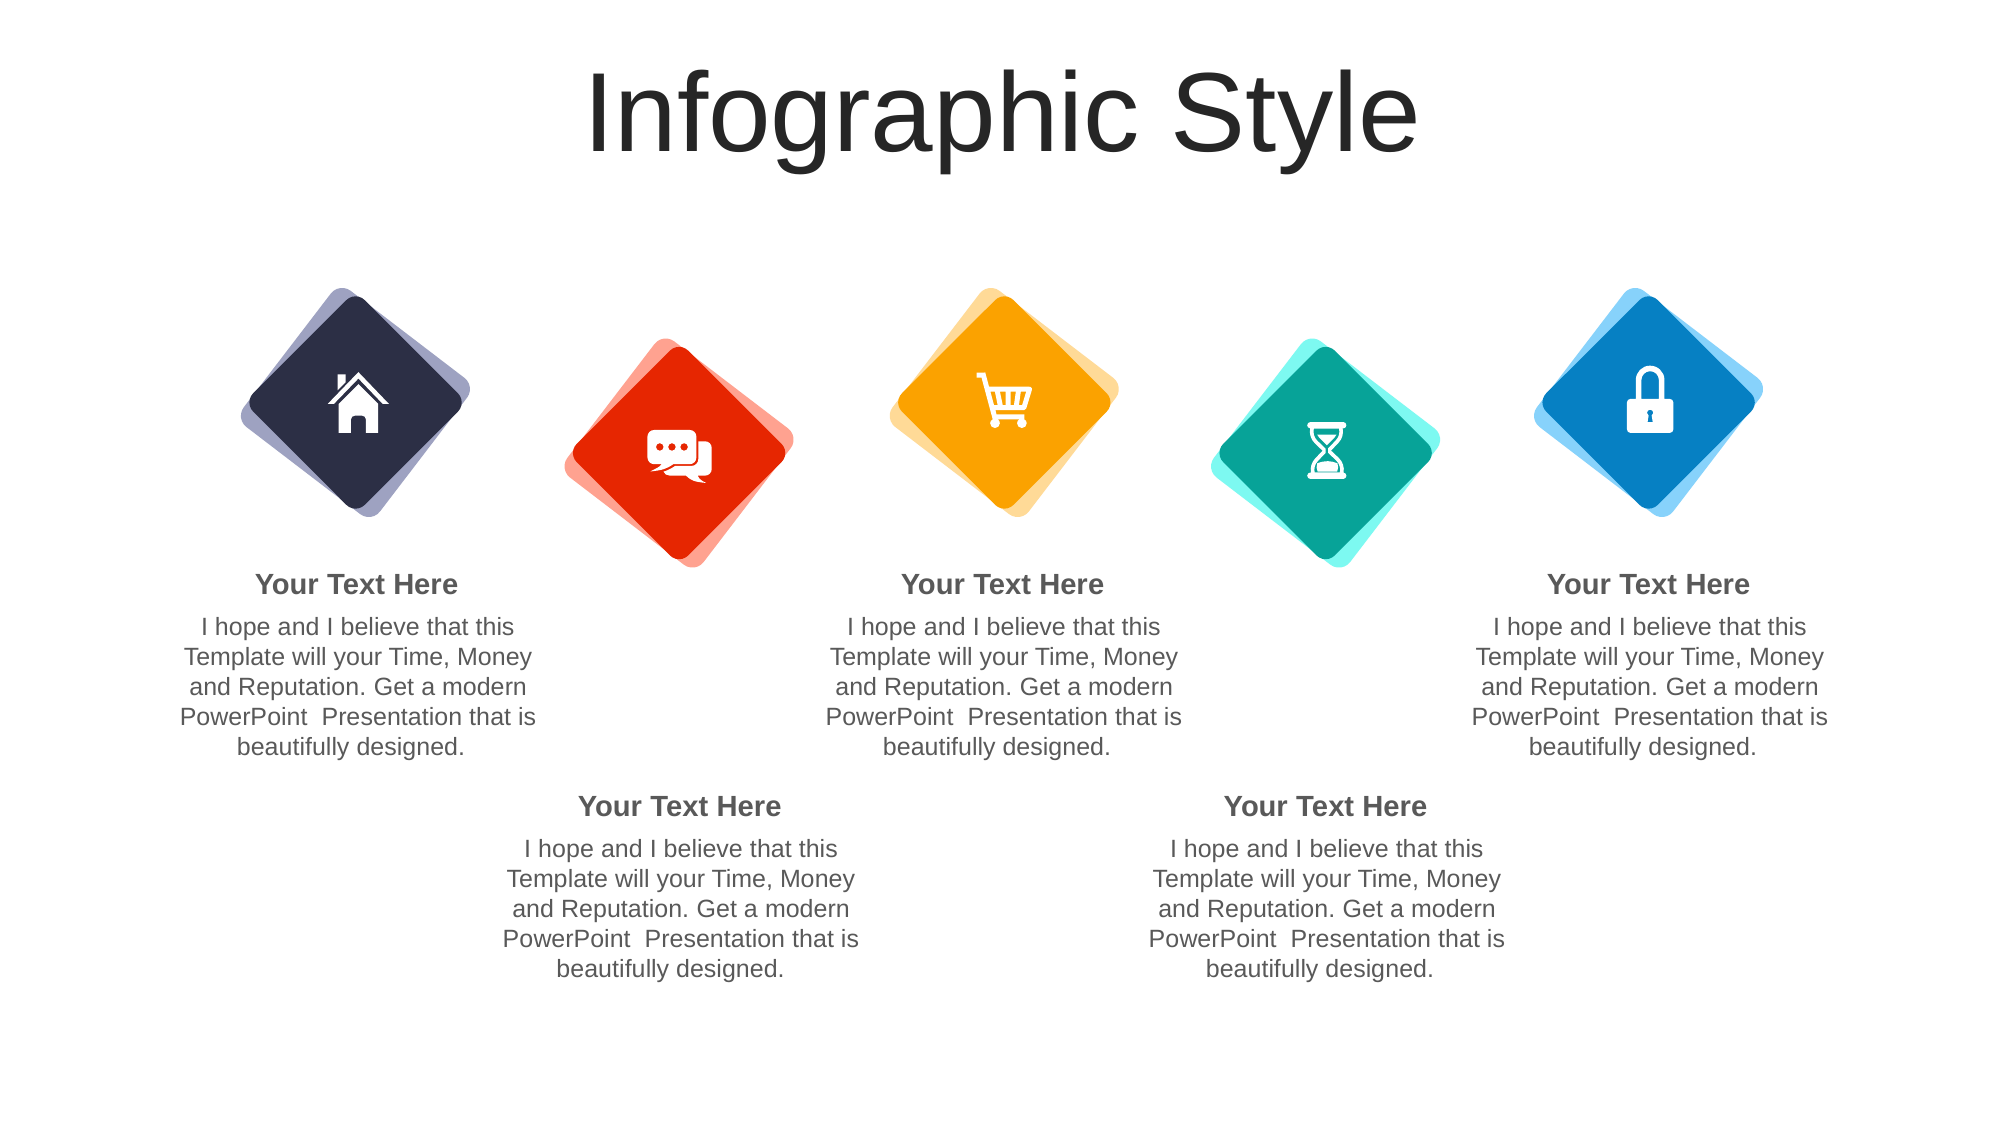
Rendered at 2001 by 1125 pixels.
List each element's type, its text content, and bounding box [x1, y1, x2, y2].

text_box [164, 557, 553, 770]
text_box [1562, 316, 1735, 489]
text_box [487, 780, 876, 993]
list Infographic Style [53, 55, 1952, 175]
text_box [593, 367, 765, 539]
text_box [1456, 557, 1845, 770]
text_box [810, 557, 1199, 770]
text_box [1133, 780, 1522, 993]
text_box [269, 316, 442, 489]
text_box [1239, 367, 1412, 539]
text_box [918, 316, 1090, 489]
